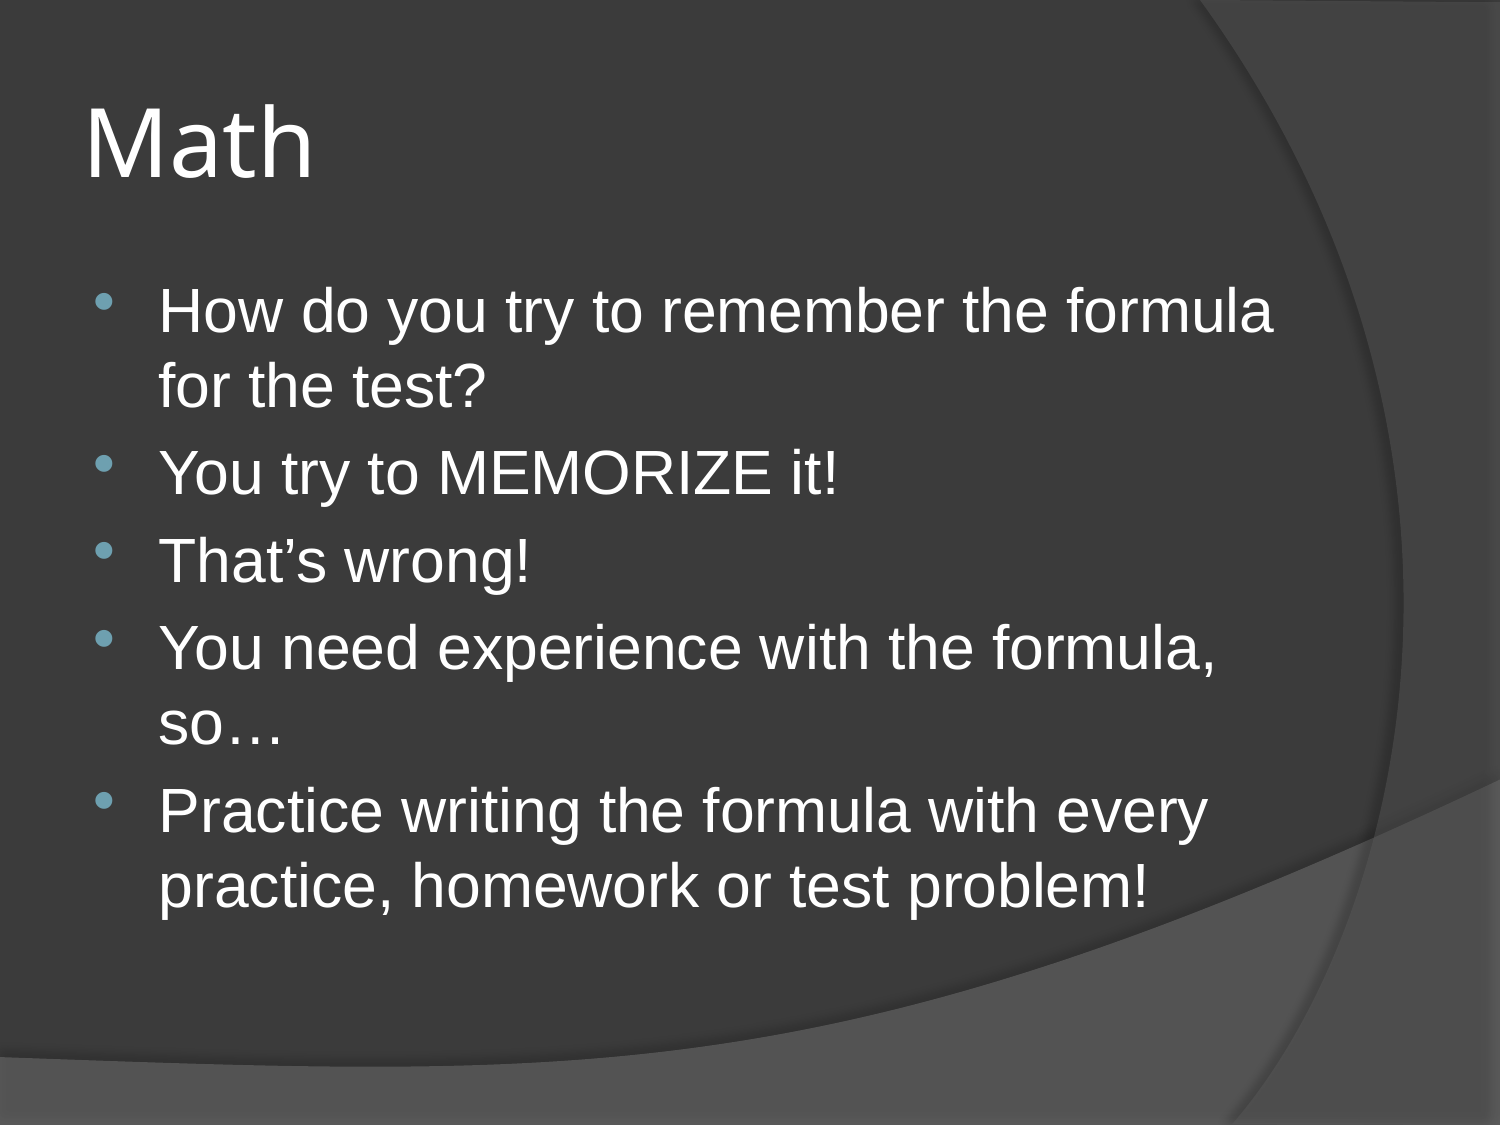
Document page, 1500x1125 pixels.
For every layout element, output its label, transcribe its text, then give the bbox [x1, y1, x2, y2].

title Math [75, 45, 1300, 233]
list How do you try to remember the formula for the test? You try to MEMORIZE it! That’s wrong! You need experience with the formula, so… Practice writing the formula with every practice, homework or test problem! [75, 262, 1300, 1005]
